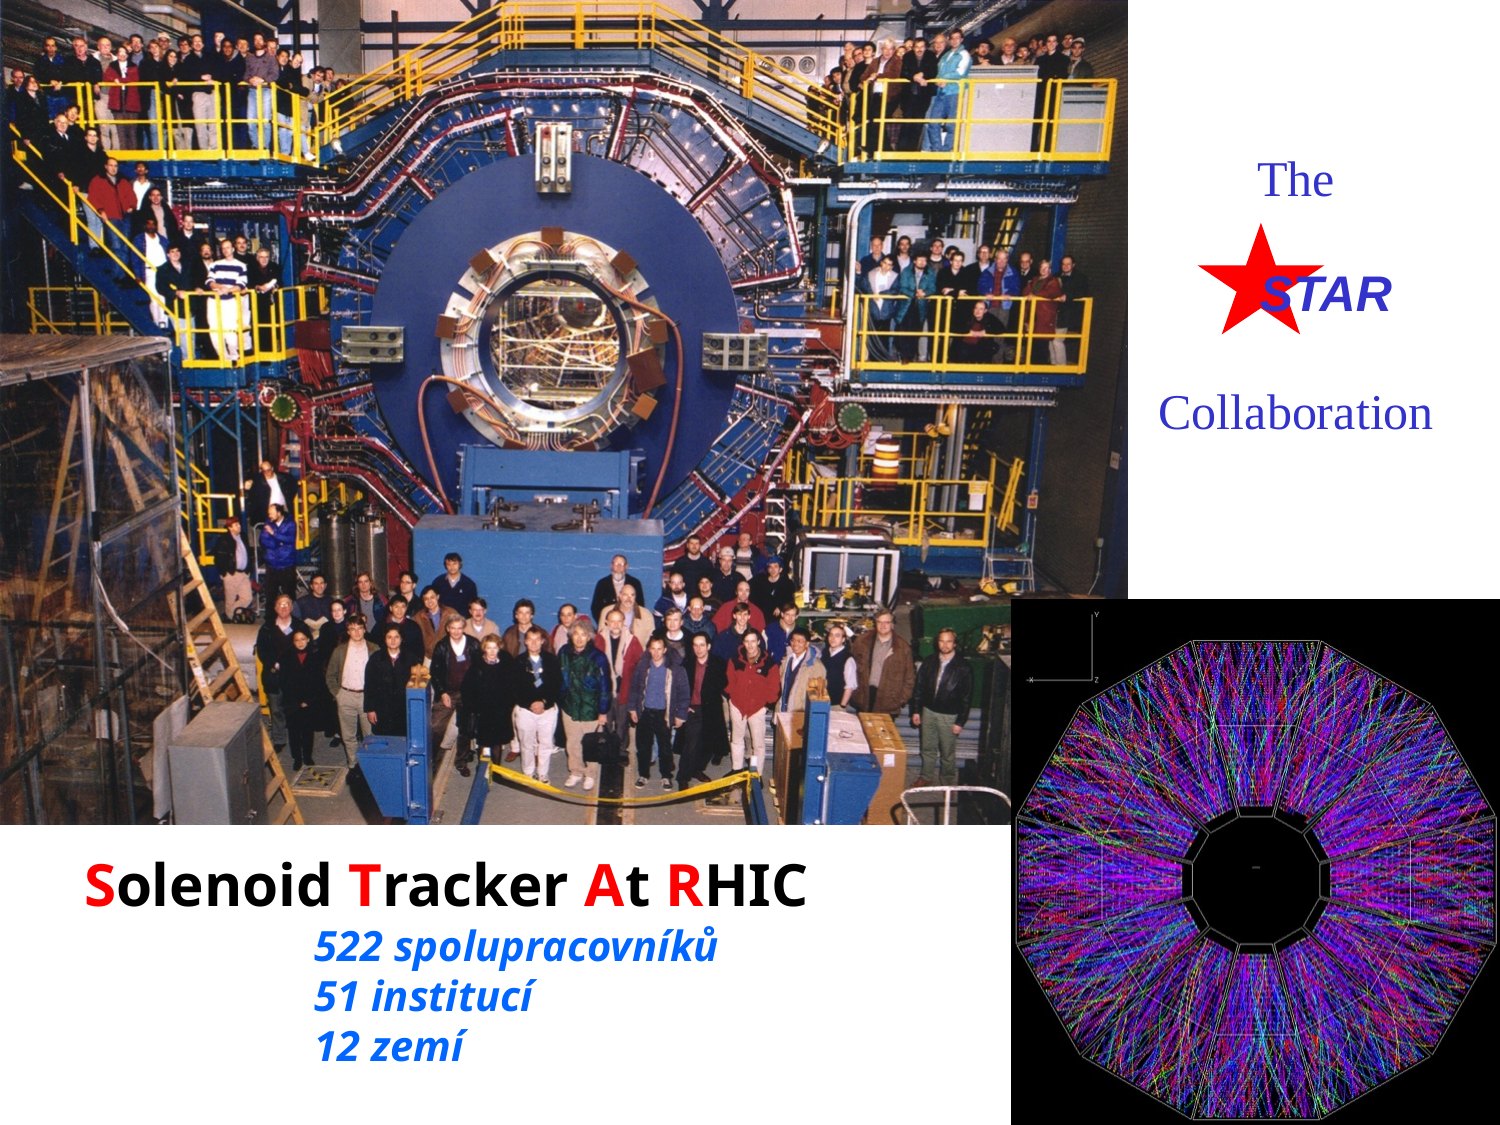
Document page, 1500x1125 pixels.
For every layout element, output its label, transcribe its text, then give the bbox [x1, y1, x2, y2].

title The Collaboration [1132, 162, 1500, 406]
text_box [1199, 224, 1410, 333]
text_box 522 spolupracovníků 51 institucí 12 zemí [299, 912, 913, 1078]
picture [0, 0, 1500, 1125]
text_box Solenoid Tracker At RHIC [70, 840, 822, 925]
